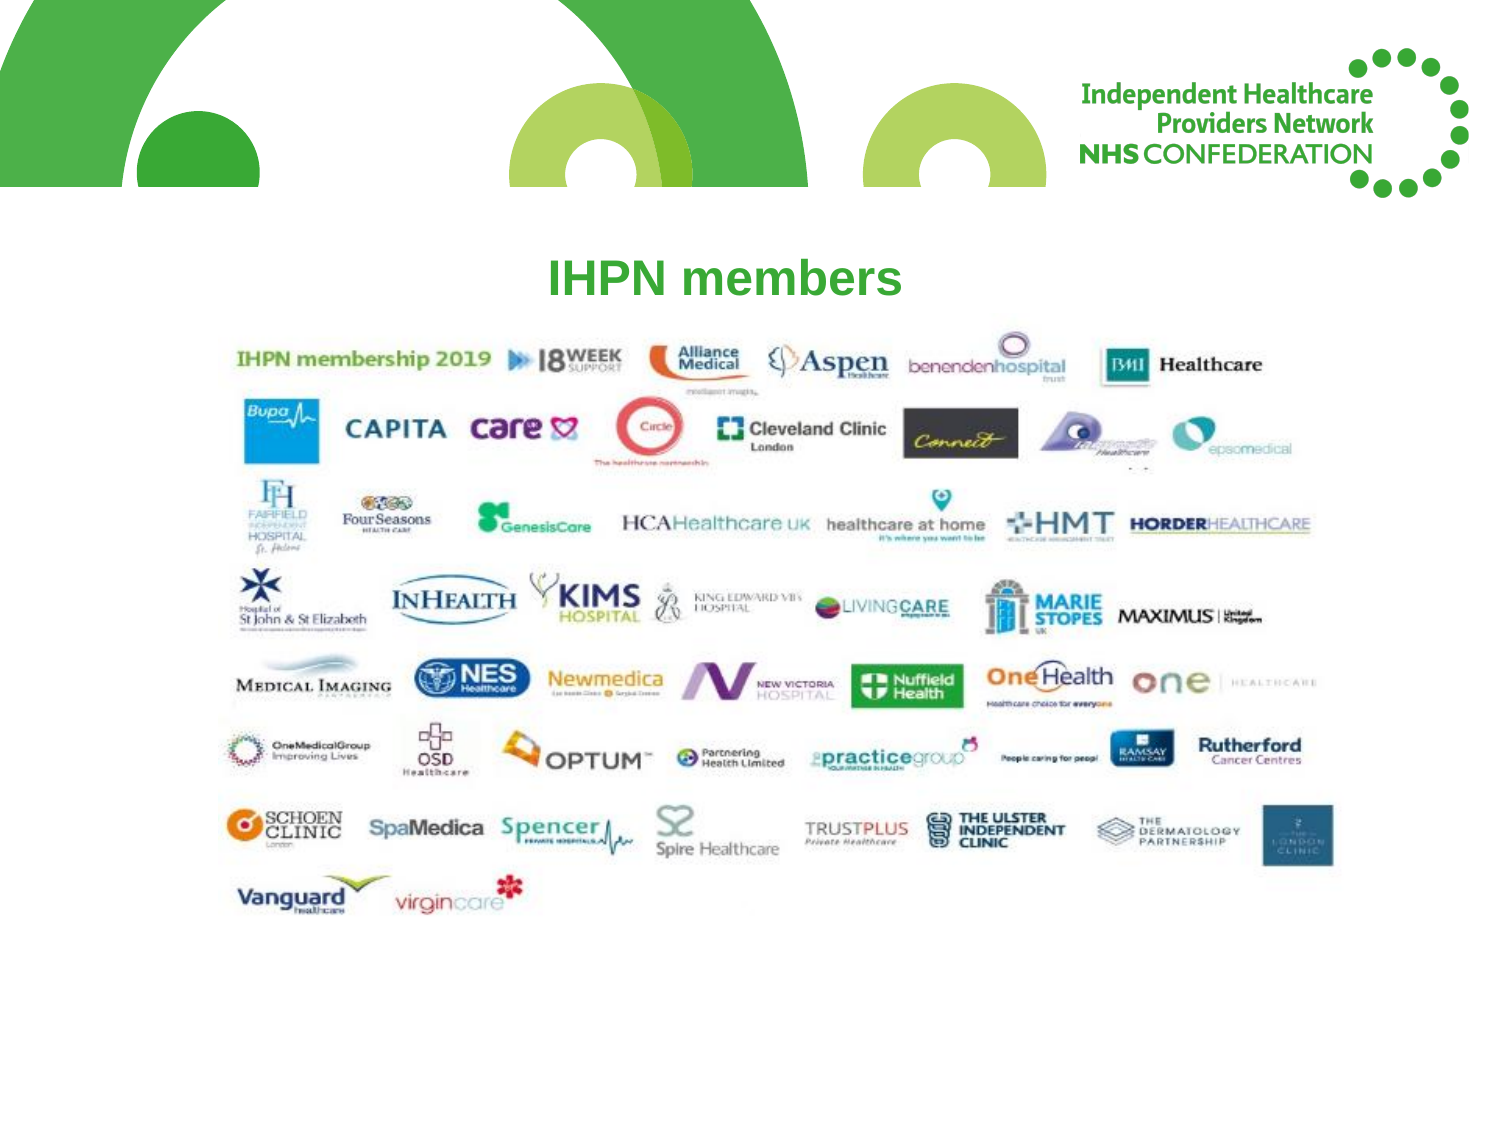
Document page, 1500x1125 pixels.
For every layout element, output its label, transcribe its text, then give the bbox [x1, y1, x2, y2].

text_box IHPN members [217, 238, 1247, 313]
picture [1080, 48, 1469, 198]
picture [217, 313, 1390, 959]
